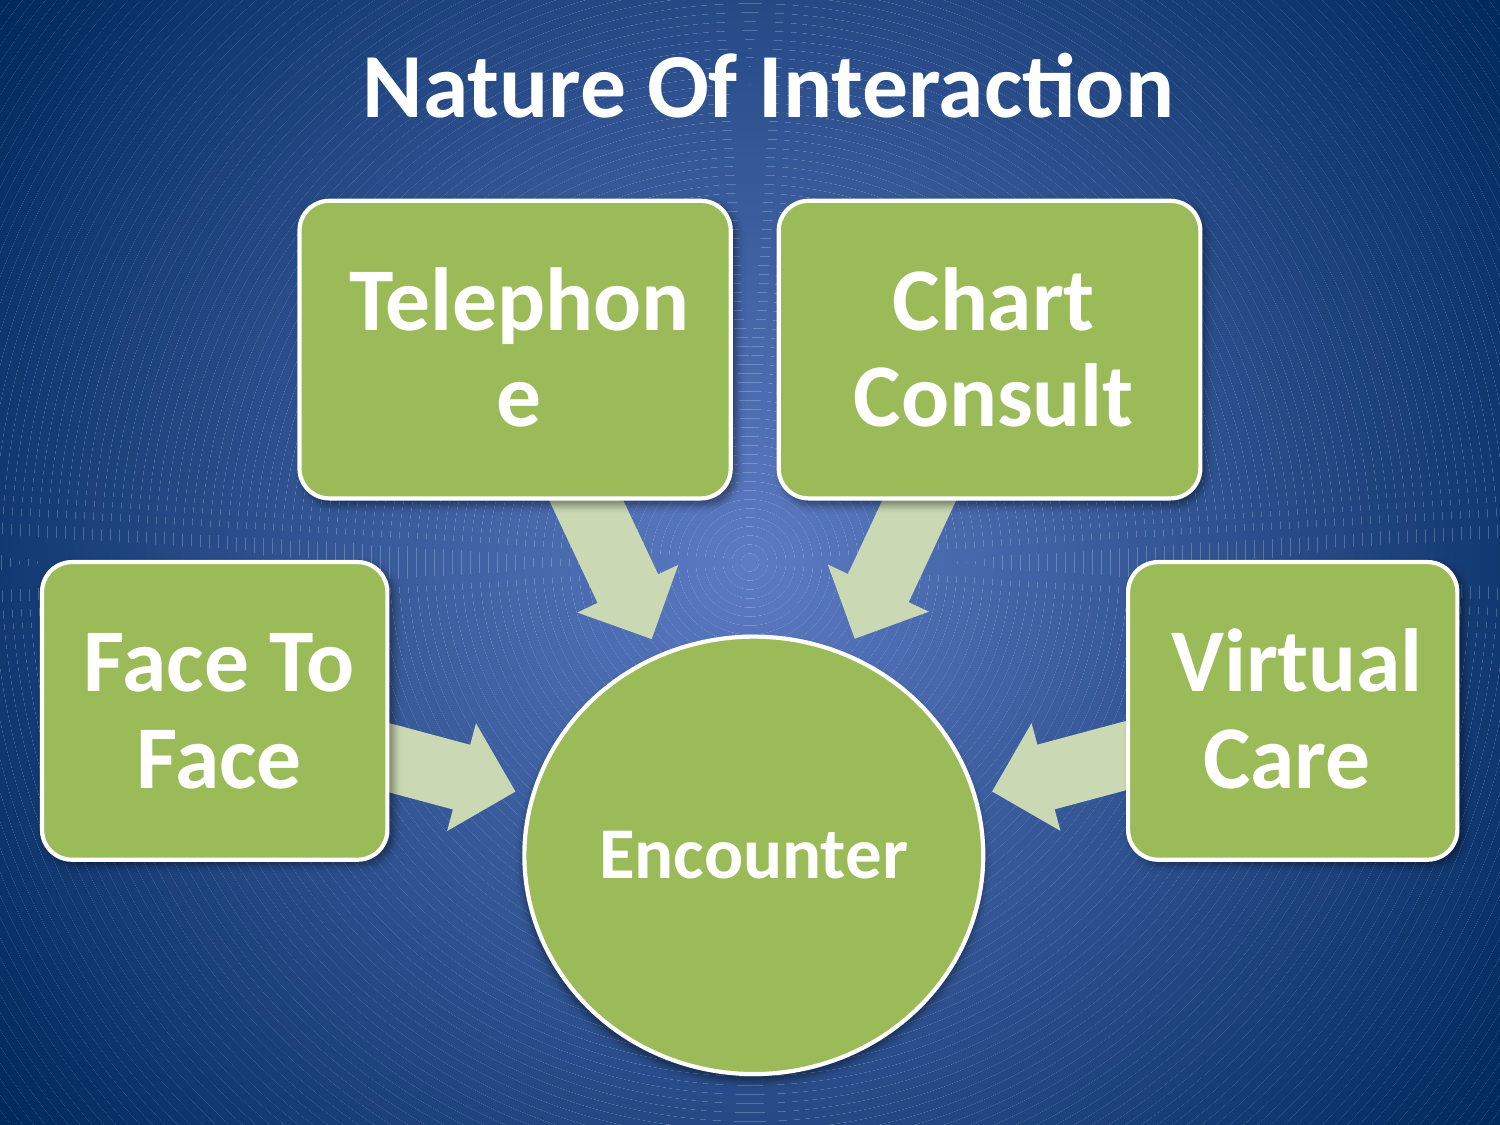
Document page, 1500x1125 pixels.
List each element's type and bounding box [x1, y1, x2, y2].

list [24, 0, 1476, 1125]
